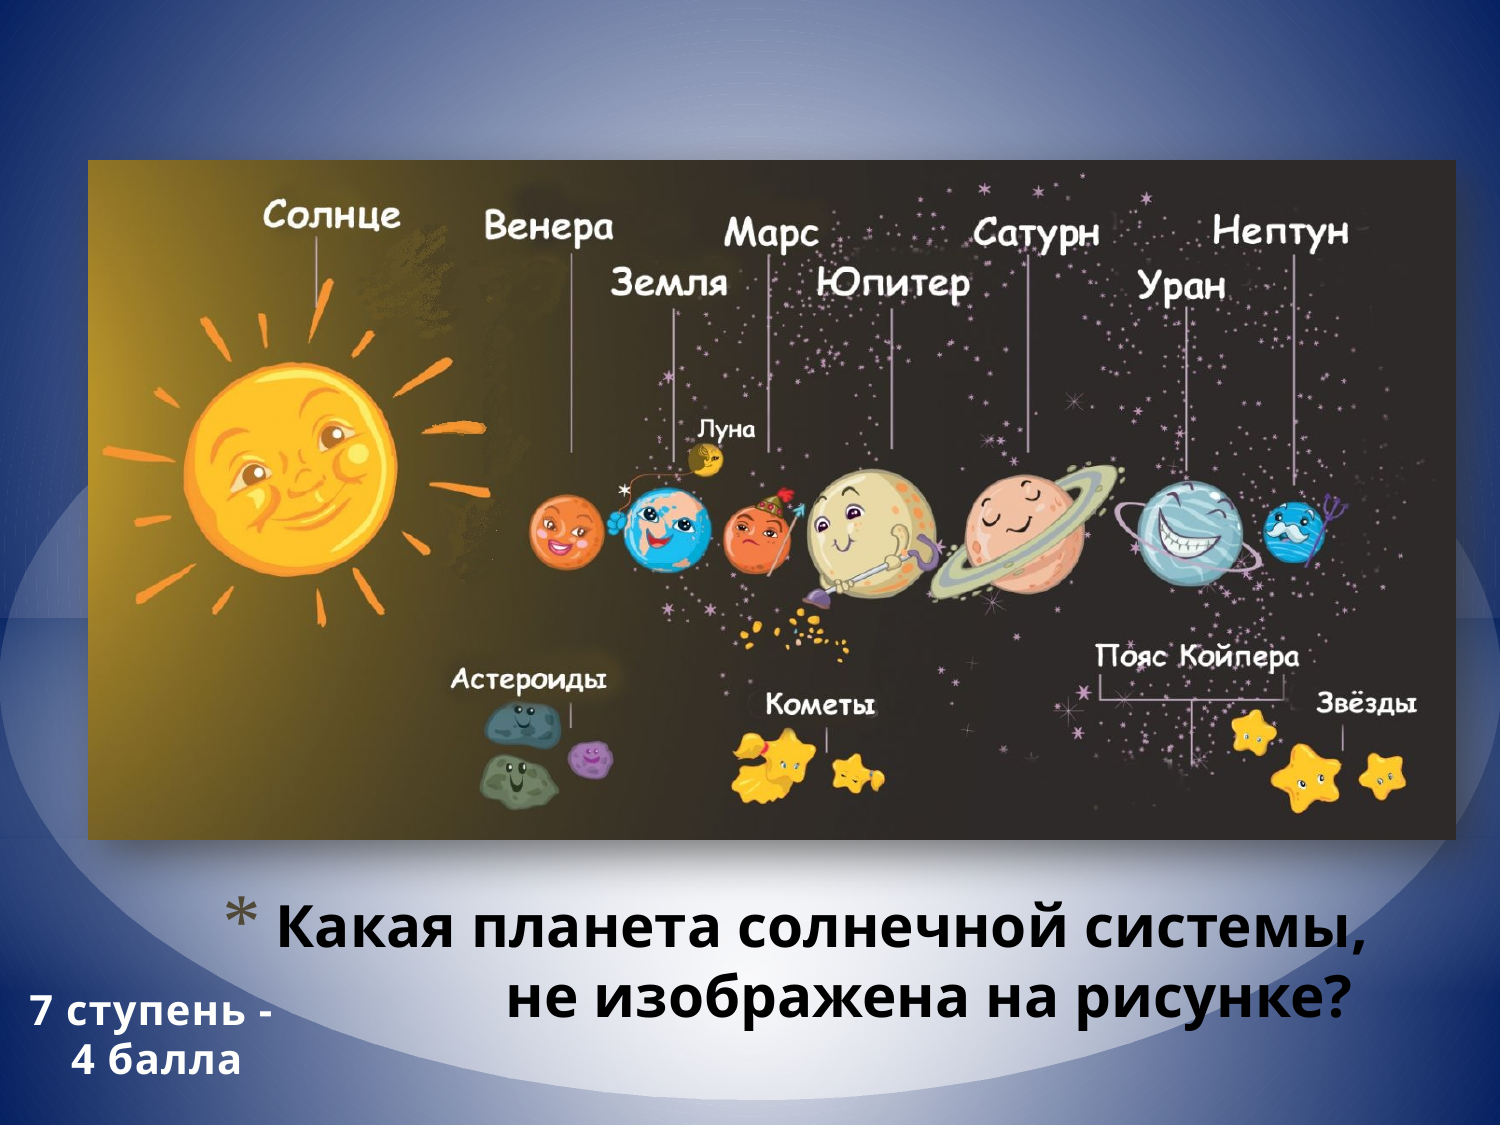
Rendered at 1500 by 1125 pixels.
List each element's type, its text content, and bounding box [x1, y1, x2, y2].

picture [88, 160, 1456, 841]
title Какая планета солнечной системы, не изображена на рисунке? [160, 889, 1383, 1069]
text_box 7 ступень - 4 балла [14, 975, 300, 1091]
